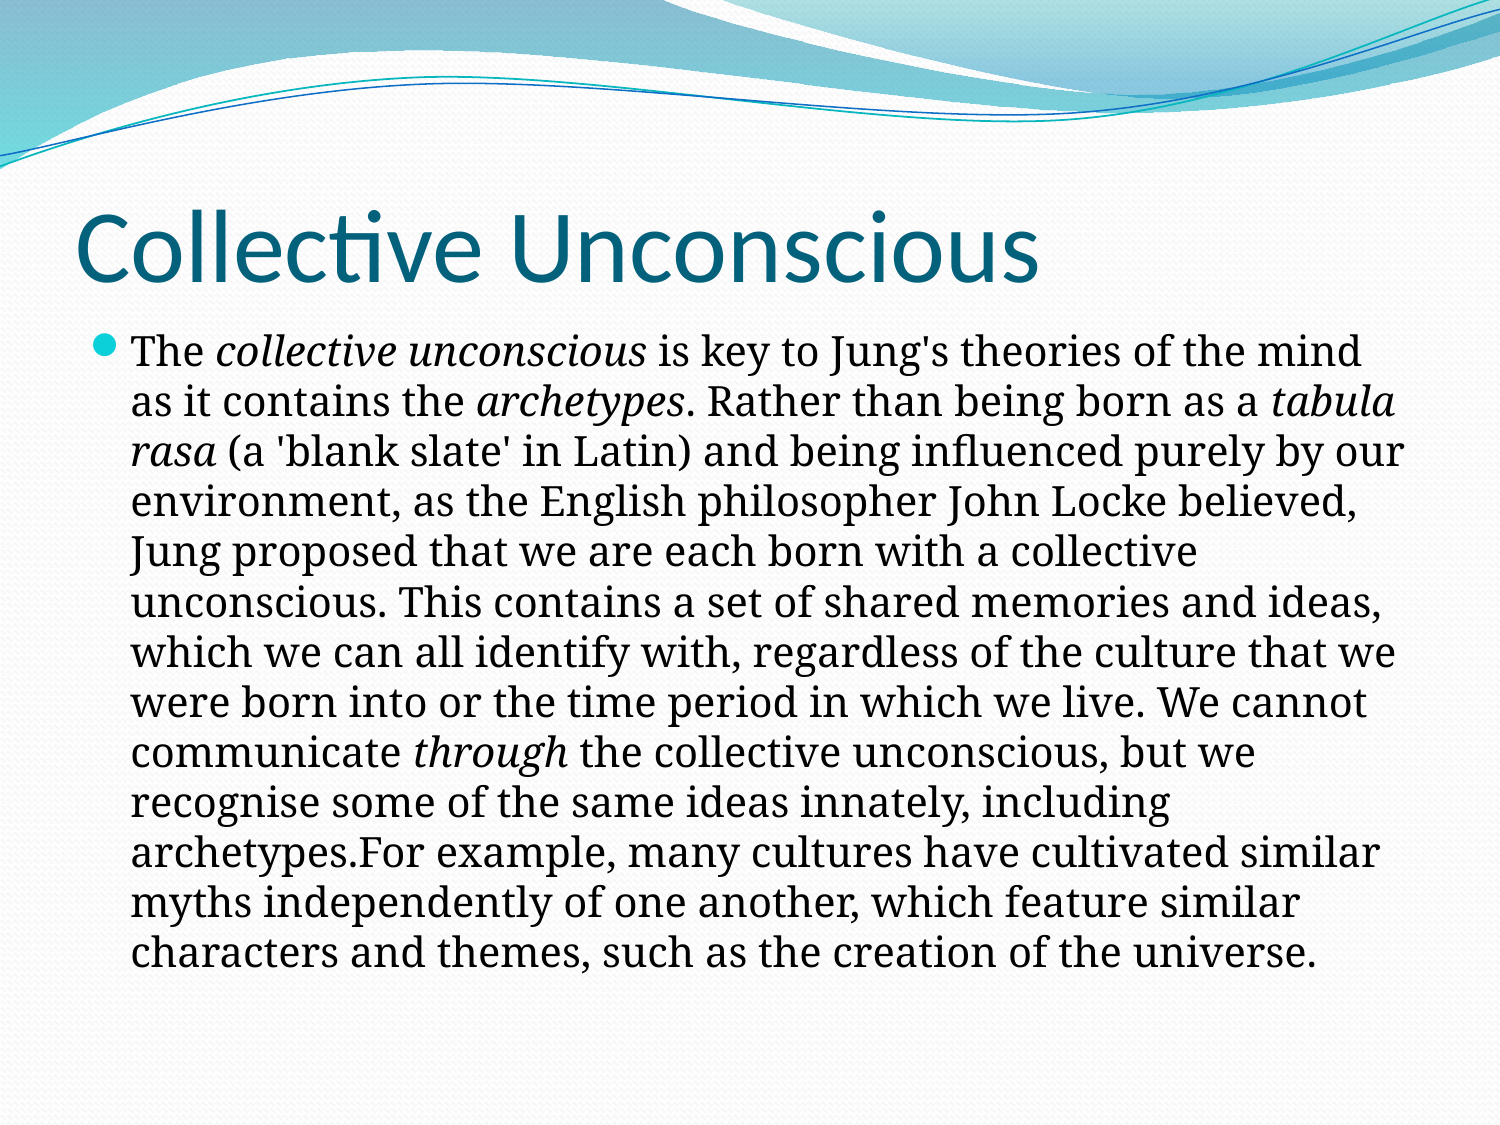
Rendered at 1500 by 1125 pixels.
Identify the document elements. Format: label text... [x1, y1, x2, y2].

title Collective Unconscious [75, 115, 1425, 303]
list The collective unconscious is key to Jung's theories of the mind as it contains the archetypes. Rather than being born as a tabula rasa (a 'blank slate' in Latin) and being influenced purely by our environment, as the English philosopher John Locke believed, Jung proposed that we are each born with a collective unconscious. This contains a set of shared memories and ideas, which we can all identify with, regardless of the culture that we were born into or the time period in which we live. We cannot communicate through the collective unconscious, but we recognise some of the same ideas innately, including archetypes.For example, many cultures have cultivated similar myths independently of one another, which feature similar characters and themes, such as the creation of the universe. [75, 317, 1425, 1038]
